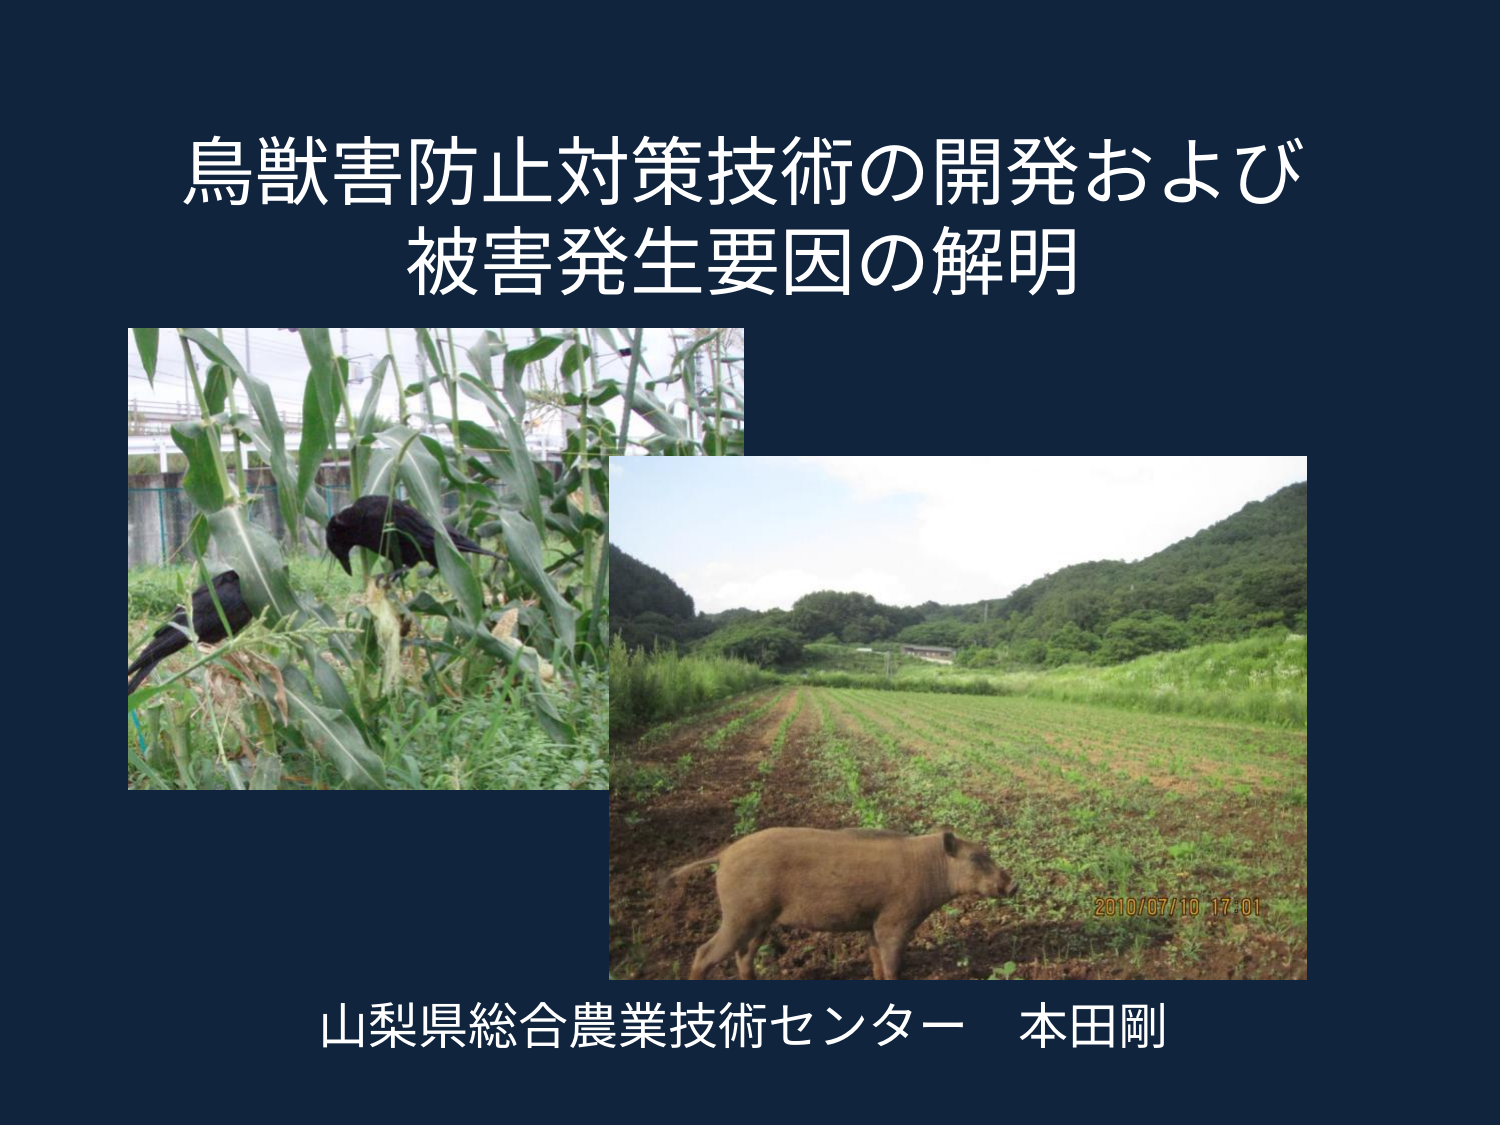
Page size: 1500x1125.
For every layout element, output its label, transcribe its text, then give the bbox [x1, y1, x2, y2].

title 鳥獣害防止対策技術の開発および 被害発生要因の解明 [105, 93, 1381, 335]
picture [128, 327, 1307, 980]
subtitle 山梨県総合農業技術センター 本田剛 [218, 999, 1269, 1125]
